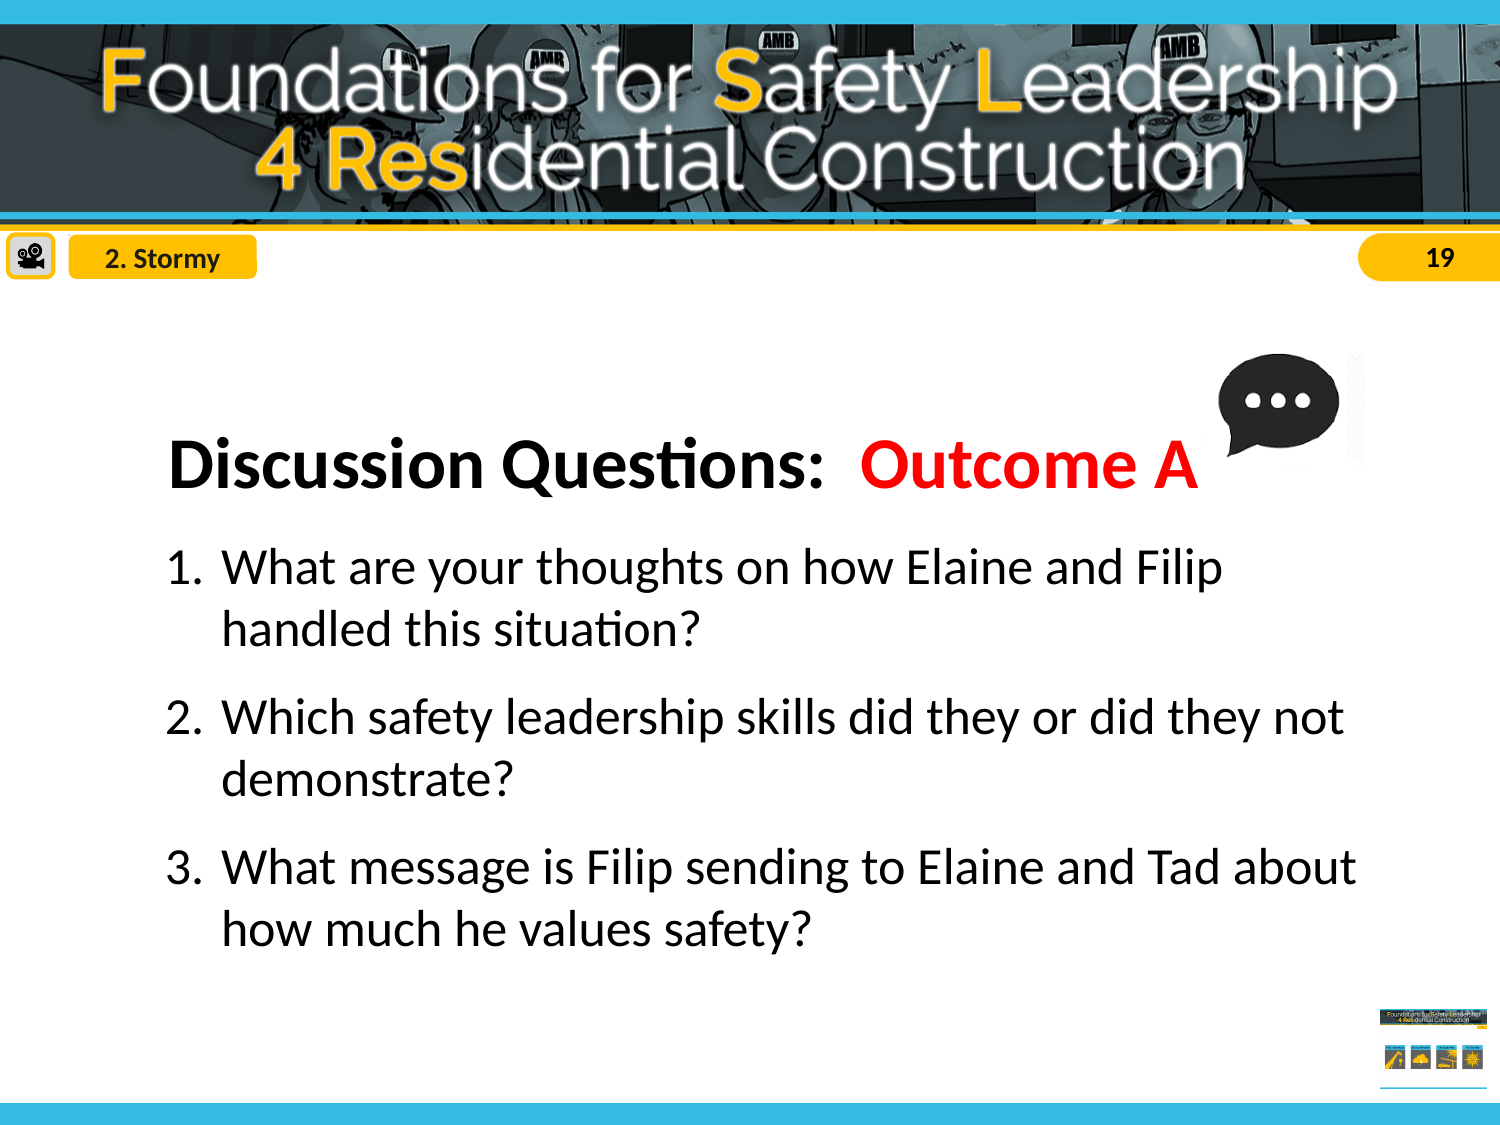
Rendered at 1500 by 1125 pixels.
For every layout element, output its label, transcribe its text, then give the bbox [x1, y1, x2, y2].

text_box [7, 234, 258, 280]
text_box What are your thoughts on how Elaine and Filip handled this situation? Which safety leadership skills did they or did they not demonstrate? What message is Filip sending to Elaine and Tad about how much he values safety? [150, 524, 1392, 965]
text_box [149, 329, 1365, 500]
picture [0, 0, 1500, 1125]
